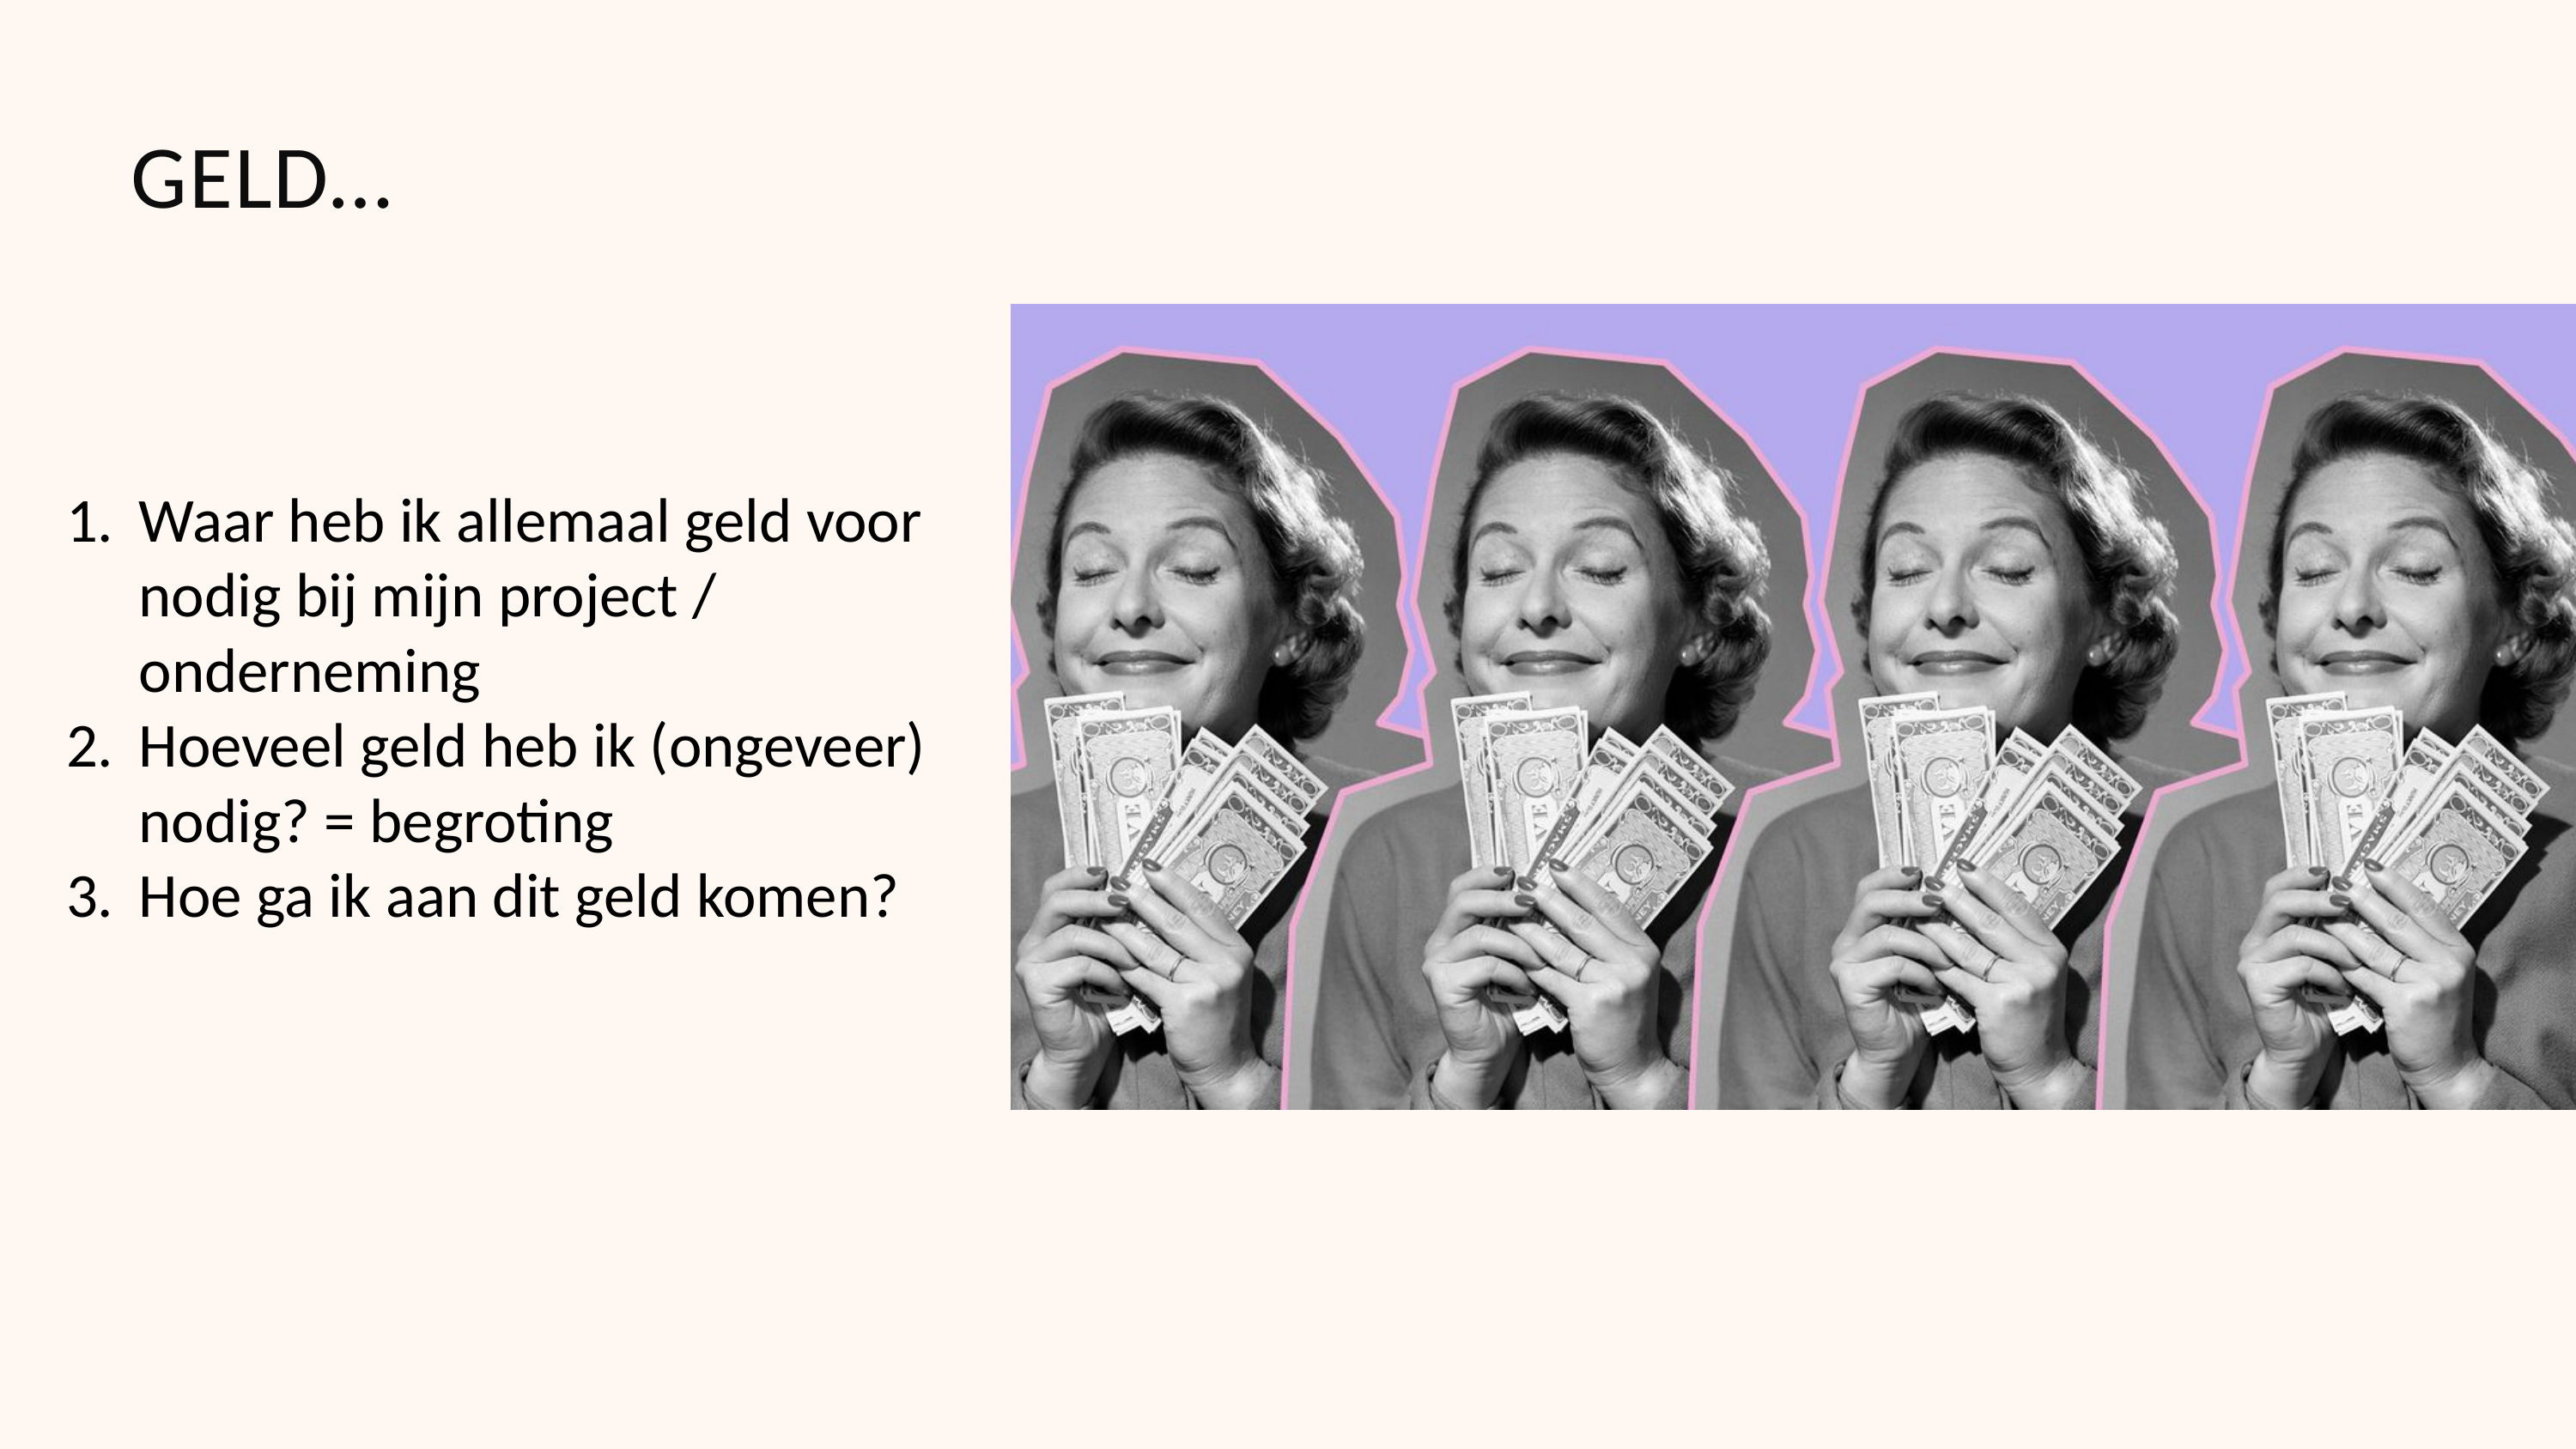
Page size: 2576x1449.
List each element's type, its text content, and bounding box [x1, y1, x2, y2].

text_box Waar heb ik allemaal geld voor nodig bij mijn project / onderneming Hoeveel geld heb ik (ongeveer) nodig? = begroting Hoe ga ik aan dit geld komen? [53, 472, 956, 937]
picture [1011, 304, 2576, 1110]
text_box GELD… [118, 123, 1116, 500]
